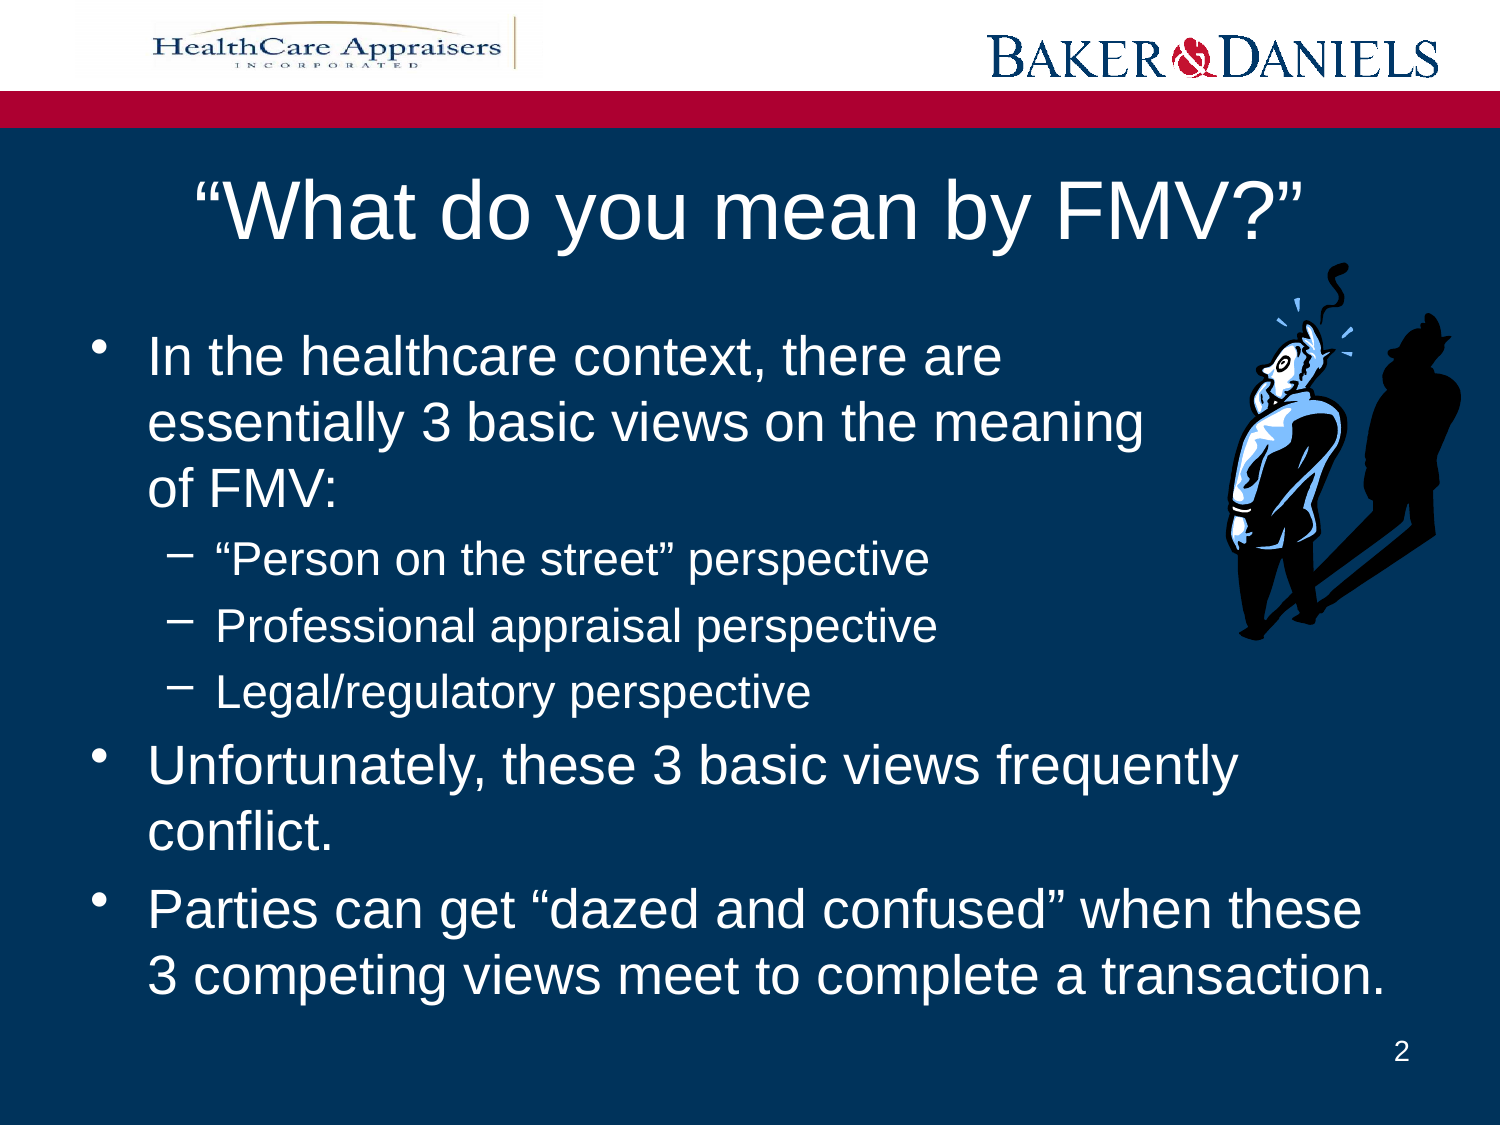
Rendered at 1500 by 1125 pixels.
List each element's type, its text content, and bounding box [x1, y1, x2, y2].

list In the healthcare context, there are essentially 3 basic views on the meaning of FMV: “Person on the street” perspective Professional appraisal perspective Legal/regulatory perspective Unfortunately, these 3 basic views frequently conflict. Parties can get “dazed and confused” when these 3 competing views meet to complete a transaction. [74, 312, 1426, 1051]
picture [75, 0, 543, 78]
title “What do you mean by FMV?” [74, 112, 1426, 301]
picture [987, 35, 1438, 78]
slide_number 2 [1074, 1024, 1426, 1103]
picture [1224, 262, 1464, 641]
